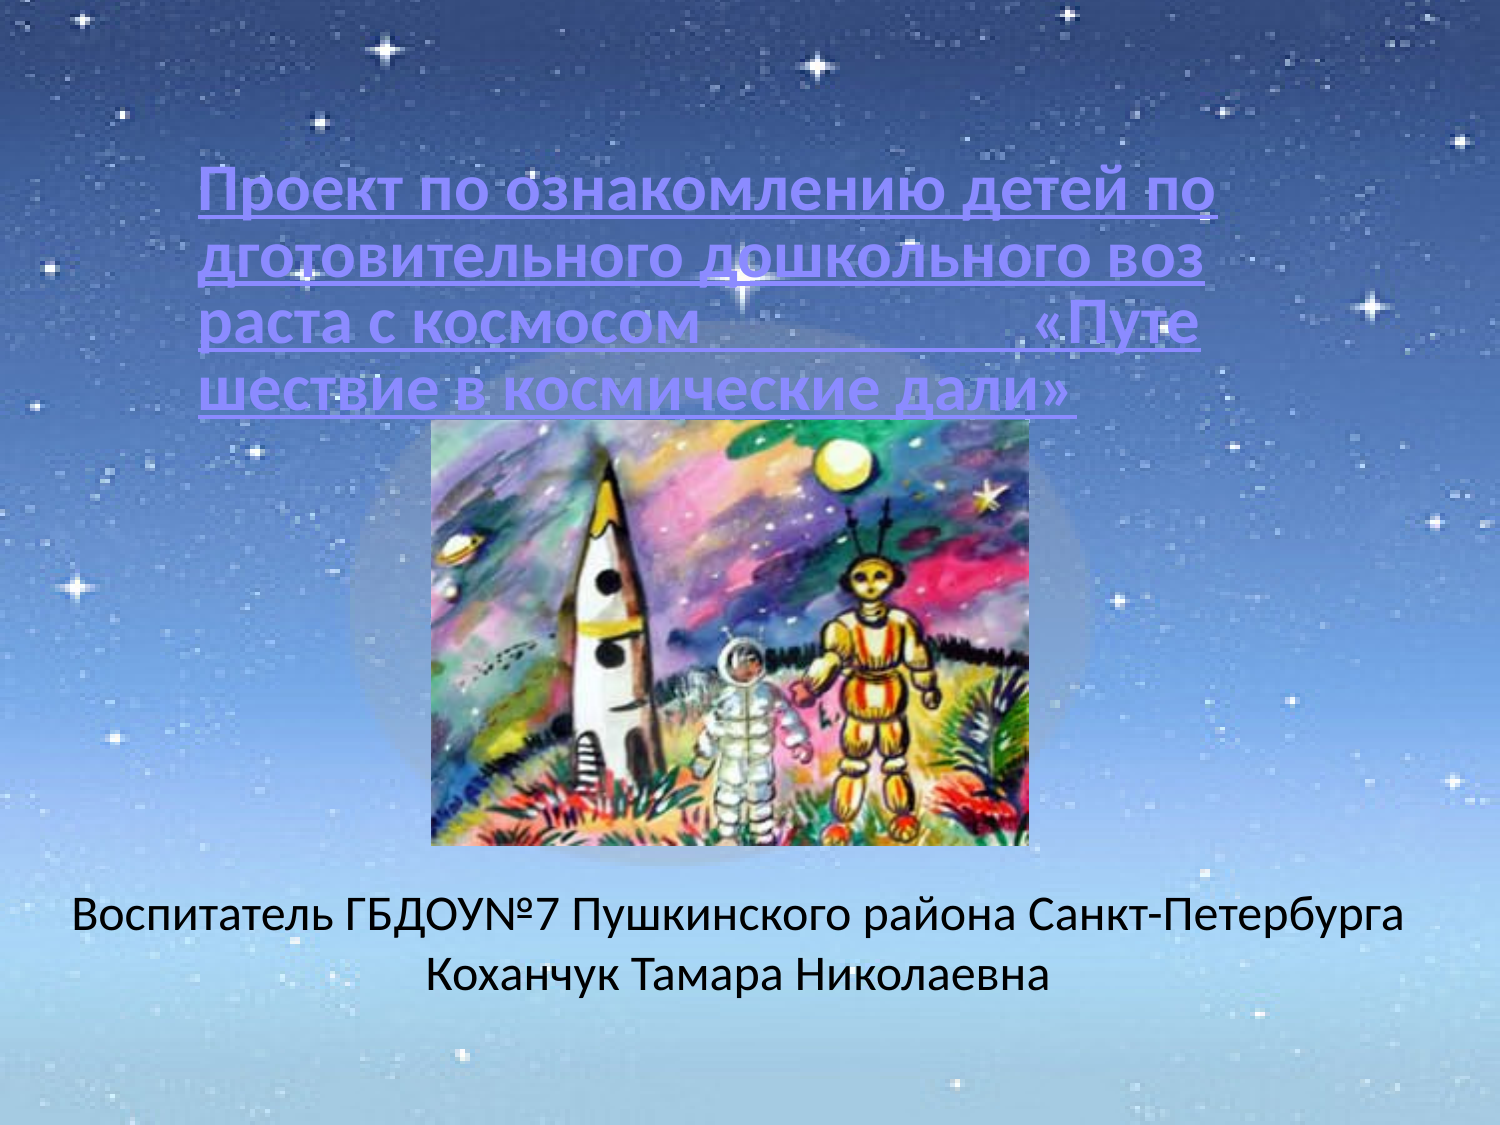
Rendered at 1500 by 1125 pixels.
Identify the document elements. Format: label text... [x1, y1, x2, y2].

title Воспитатель ГБДОУ№7 Пушкинского района Санкт-Петербурга Коханчук Тамара Николаевна [53, 893, 1424, 988]
subtitle Проект по ознакомлению детей подготовительного дошкольного возраста с космосом «Путешествие в космические дали» [183, 42, 1233, 433]
picture [0, 0, 1500, 1125]
